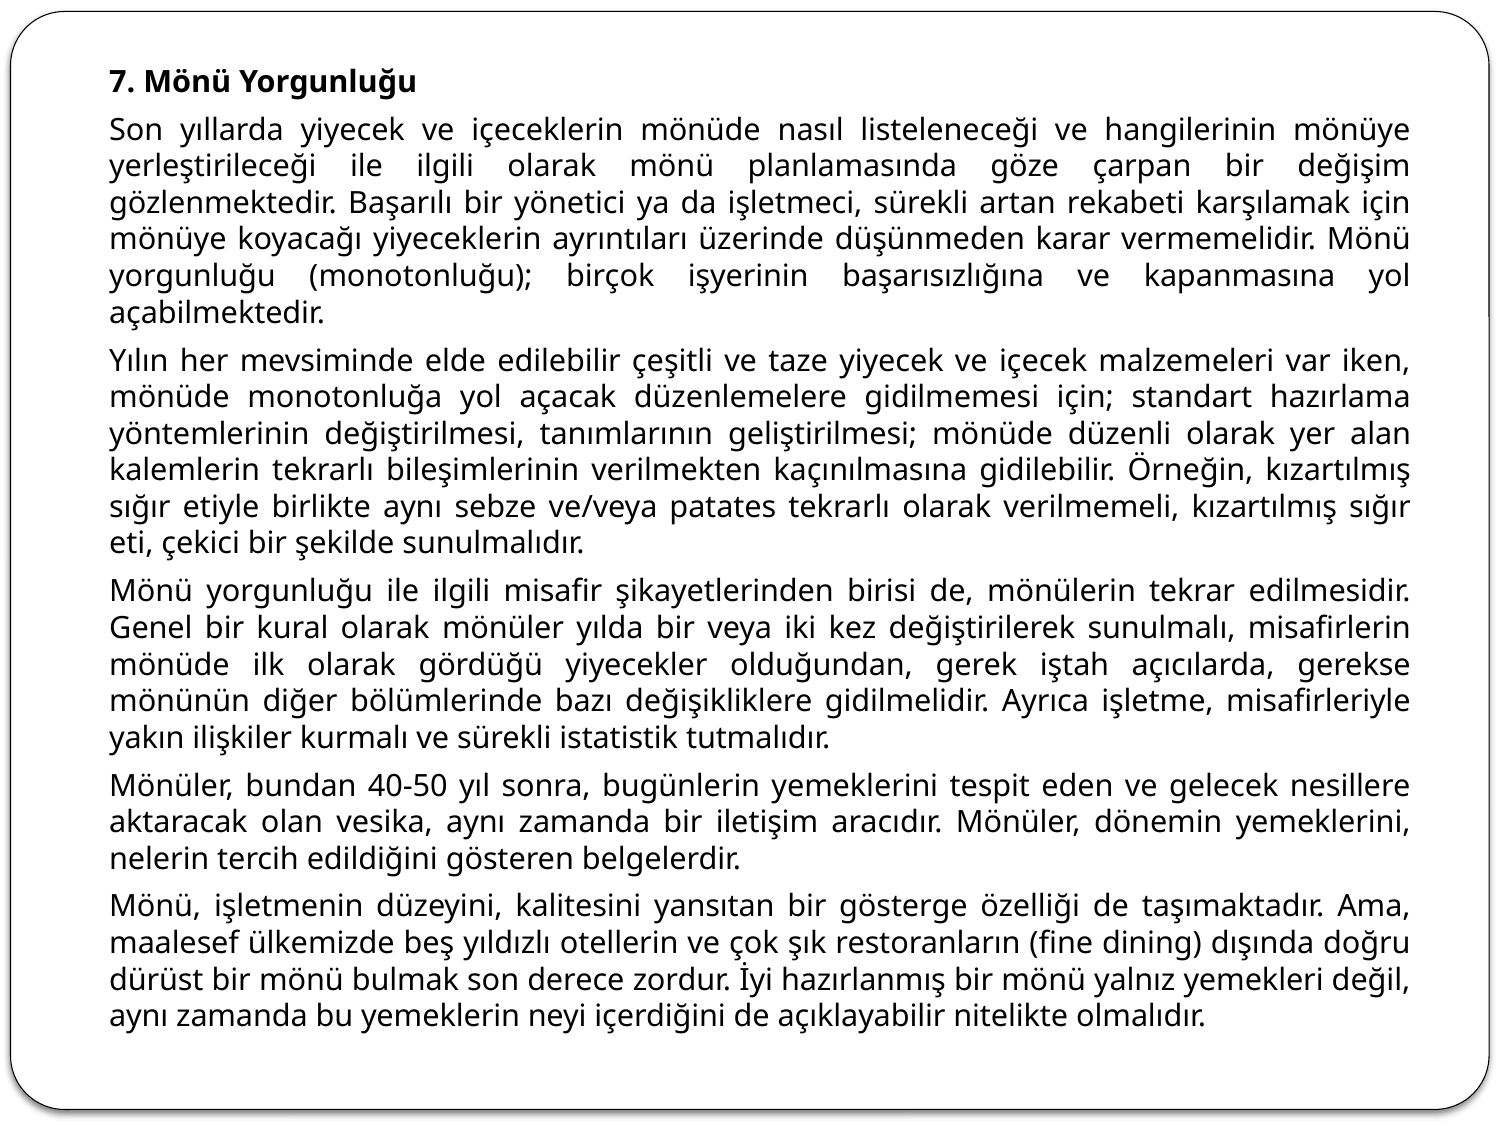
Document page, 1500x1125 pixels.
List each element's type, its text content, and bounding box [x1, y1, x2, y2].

list 7. Mönü Yorgunluğu Son yıllarda yiyecek ve içeceklerin mönüde nasıl listeleneceği ve hangilerinin mönüye yerleştirileceği ile ilgili olarak mönü planlamasında göze çarpan bir değişim gözlenmektedir. Başarılı bir yönetici ya da işletmeci, sürekli artan rekabeti karşılamak için mönüye koyacağı yiyeceklerin ayrıntıları üzerinde düşünmeden karar vermemelidir. Mönü yorgunluğu (monotonluğu); birçok işyerinin başarısızlığına ve kapanmasına yol açabilmektedir. Yılın her mevsiminde elde edilebilir çeşitli ve taze yiyecek ve içecek malzemeleri var iken, mönüde monotonluğa yol açacak düzenlemelere gidilmemesi için; standart hazırlama yöntemlerinin değiştirilmesi, tanımlarının geliştirilmesi; mönüde düzenli olarak yer alan kalemlerin tekrarlı bileşimlerinin verilmekten kaçınılmasına gidilebilir. Örneğin, kızartılmış sığır etiyle birlikte aynı sebze ve/veya patates tekrarlı olarak verilmemeli, kızartılmış sığır eti, çekici bir şekilde sunulmalıdır. Mönü yorgunluğu ile ilgili misafir şikayetlerinden birisi de, mönülerin tekrar edilmesidir. Genel bir kural olarak mönüler yılda bir veya iki kez değiştirilerek sunulmalı, misafirlerin mönüde ilk olarak gördüğü yiyecekler olduğundan, gerek iştah açıcılarda, gerekse mönünün diğer bölümlerinde bazı değişikliklere gidilmelidir. Ayrıca işletme, misafirleriyle yakın ilişkiler kurmalı ve sürekli istatistik tutmalıdır. Mönüler, bundan 40-50 yıl sonra, bugünlerin yemeklerini tespit eden ve gelecek nesillere aktaracak olan vesika, aynı zamanda bir iletişim aracıdır. Mönüler, dönemin yemeklerini, nelerin tercih edildiğini gösteren belgelerdir. Mönü, işletmenin düzeyini, kalitesini yansıtan bir gösterge özelliği de taşımaktadır. Ama, maalesef ülkemizde beş yıldızlı otellerin ve çok şık restoranların (fine dining) dışında doğru dürüst bir mönü bulmak son derece zordur. İyi hazırlanmış bir mönü yalnız yemekleri değil, aynı zamanda bu yemeklerin neyi içerdiğini de açıklayabilir nitelikte olmalıdır. [53, 54, 1425, 1071]
